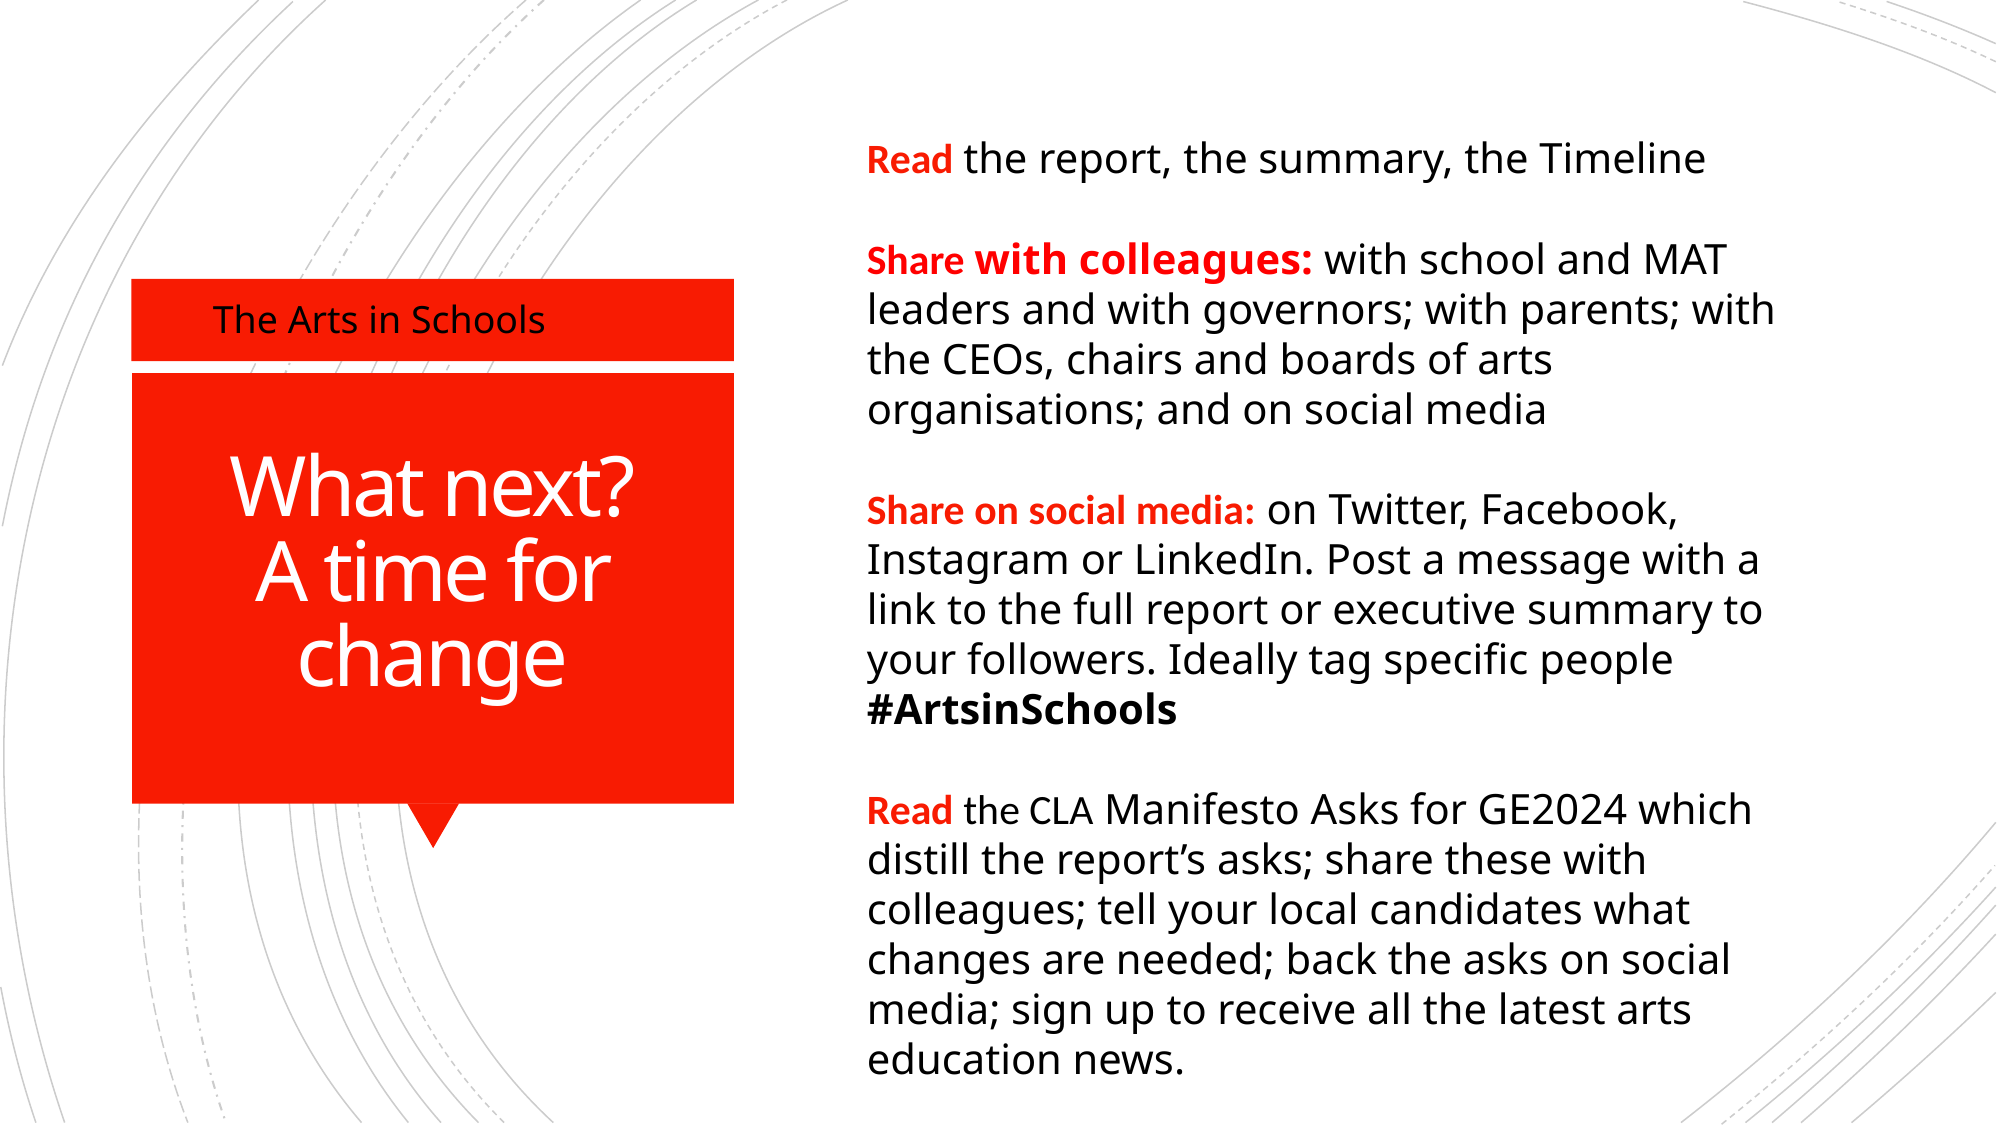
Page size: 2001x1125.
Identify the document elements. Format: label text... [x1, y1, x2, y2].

text_box The Arts in Schools [198, 288, 739, 349]
title What next? A time for change [145, 364, 721, 789]
text_box Read the report, the summary, the Timeline Share with colleagues: with school and MAT leaders and with governors; with parents; with the CEOs, chairs and boards of arts organisations; and on social media Share on social media: on Twitter, Facebook, Instagram or LinkedIn. Post a message with a link to the full report or executive summary to your followers. Ideally tag specific people #ArtsinSchools Read the CLA Manifesto Asks for GE2024 which distill the report’s asks; share these with colleagues; tell your local candidates what changes are needed; back the asks on social media; sign up to receive all the latest arts education news. www.culturallearningalliance.org.uk [852, 124, 1828, 1125]
